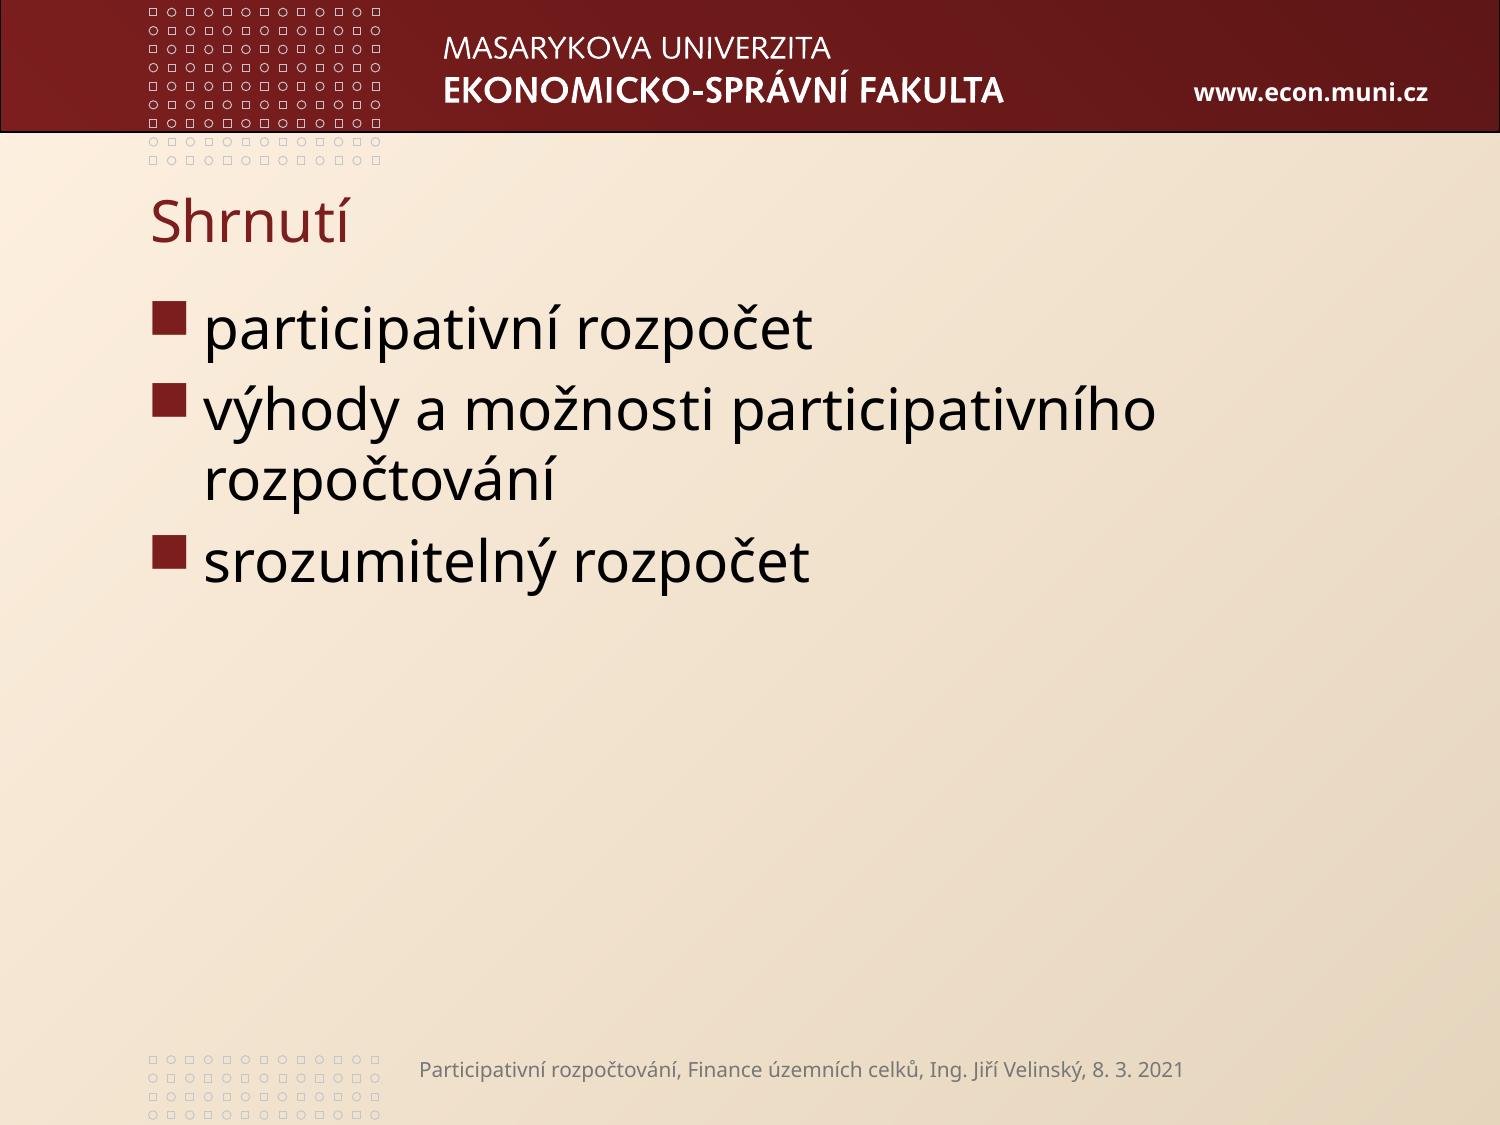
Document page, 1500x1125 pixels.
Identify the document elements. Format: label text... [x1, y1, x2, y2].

list participativní rozpočet výhody a možnosti participativního rozpočtování srozumitelný rozpočet [147, 290, 1423, 1006]
footer Participativní rozpočtování, Finance územních celků, Ing. Jiří Velinský, 8. 3. 2021 [419, 1056, 1376, 1100]
title Shrnutí [150, 184, 1425, 268]
